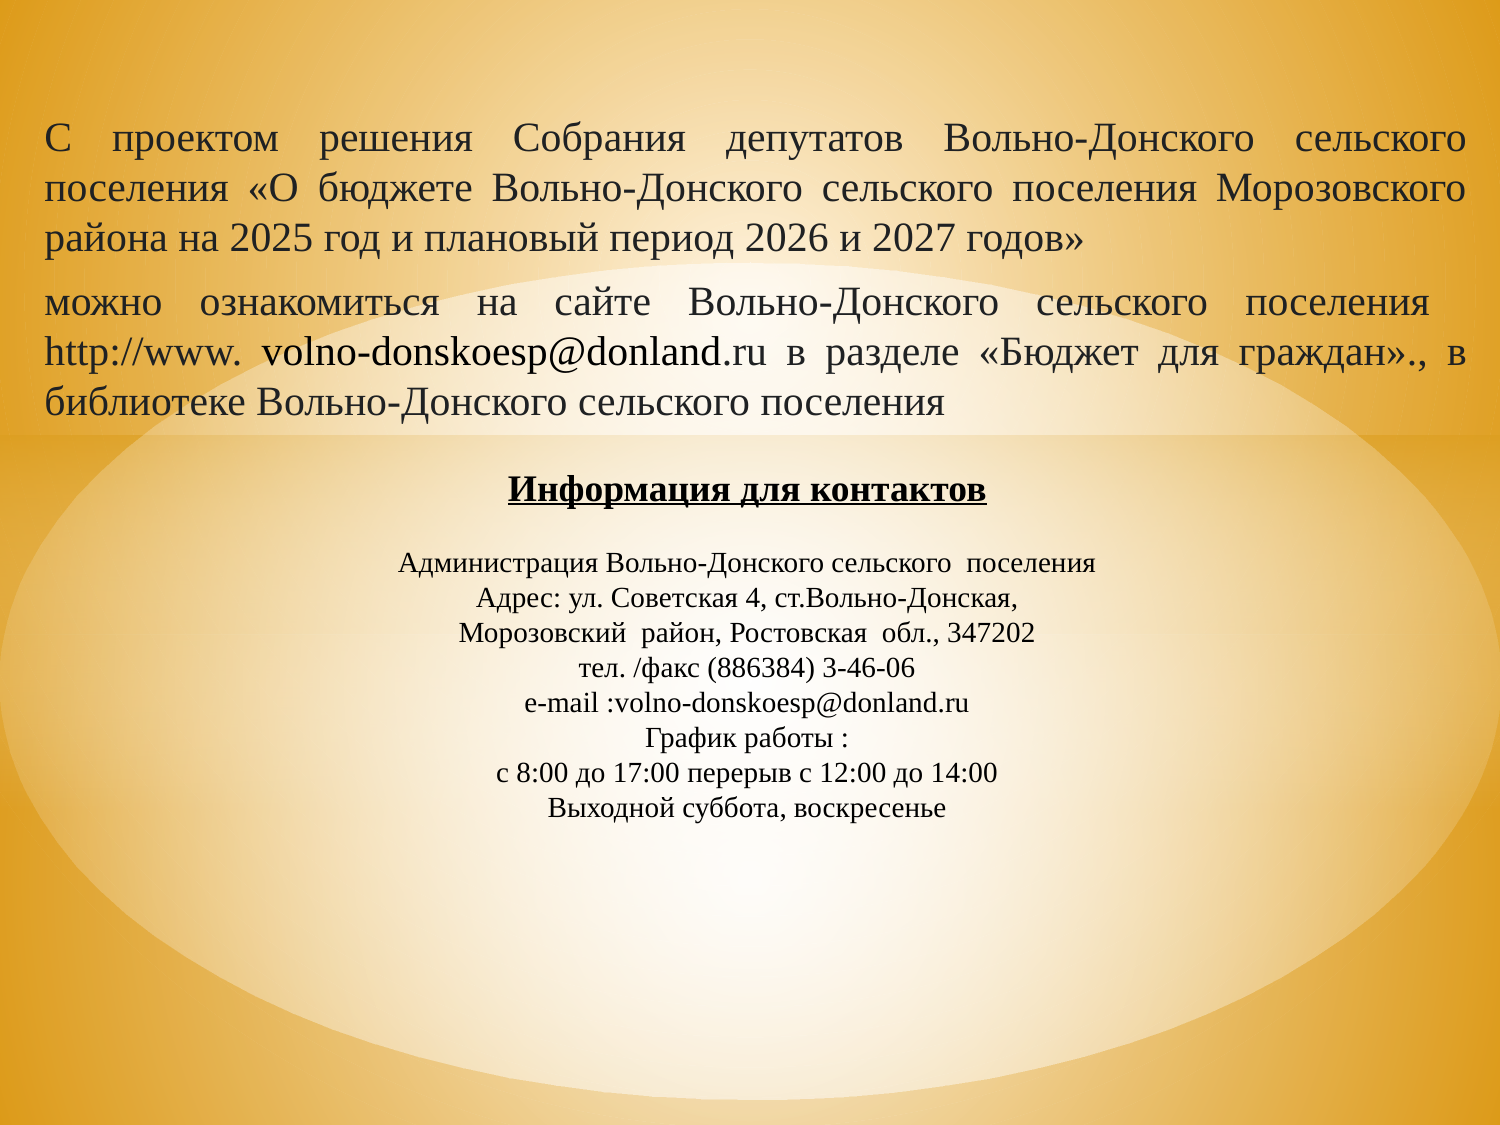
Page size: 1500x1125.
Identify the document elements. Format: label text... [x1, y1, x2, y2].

subtitle С проектом решения Собрания депутатов Вольно-Донского сельского поселения «О бюджете Вольно-Донского сельского поселения Морозовского района на 2025 год и плановый период 2026 и 2027 годов» можно ознакомиться на сайте Вольно-Донского сельского поселения http://www. volno-donskoesp@donland.ru в разделе «Бюджет для граждан»., в библиотеке Вольно-Донского сельского поселения [29, 101, 1483, 1047]
text_box Информация для контактов Администрация Вольно-Донского сельского поселения Адрес: ул. Советская 4, ст.Вольно-Донская, Морозовский район, Ростовская обл., 347202 тел. /факс (886384) 3-46-06 e-mail :volno-donskoesp@donland.ru График работы : с 8:00 до 17:00 перерыв с 12:00 до 14:00 Выходной суббота, воскресенье [29, 456, 1376, 831]
